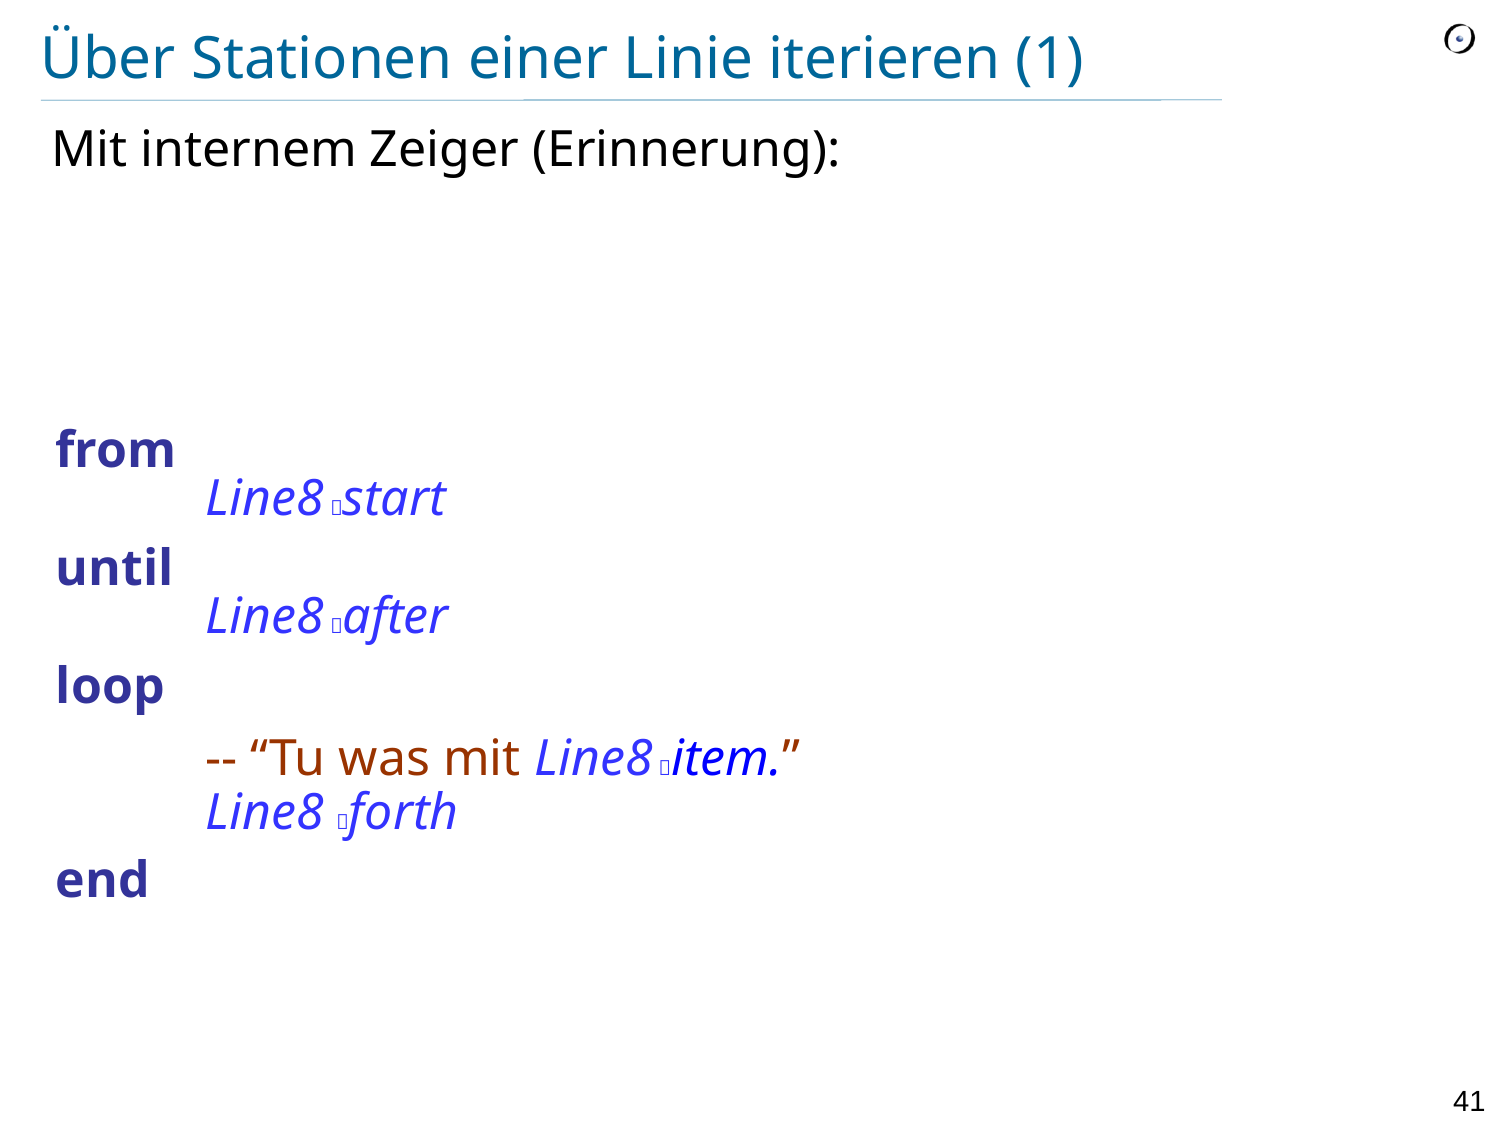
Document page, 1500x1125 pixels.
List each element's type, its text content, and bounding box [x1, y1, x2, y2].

picture [1443, 20, 1476, 55]
title Über Stationen einer Linie iterieren (1) [40, 18, 1344, 91]
text_box Mit internem Zeiger (Erinnerung): [36, 109, 1028, 184]
list from Line8 start until Line8 after loop -- “Tu was mit Line8 item.” Line8 forth end [40, 339, 1451, 921]
